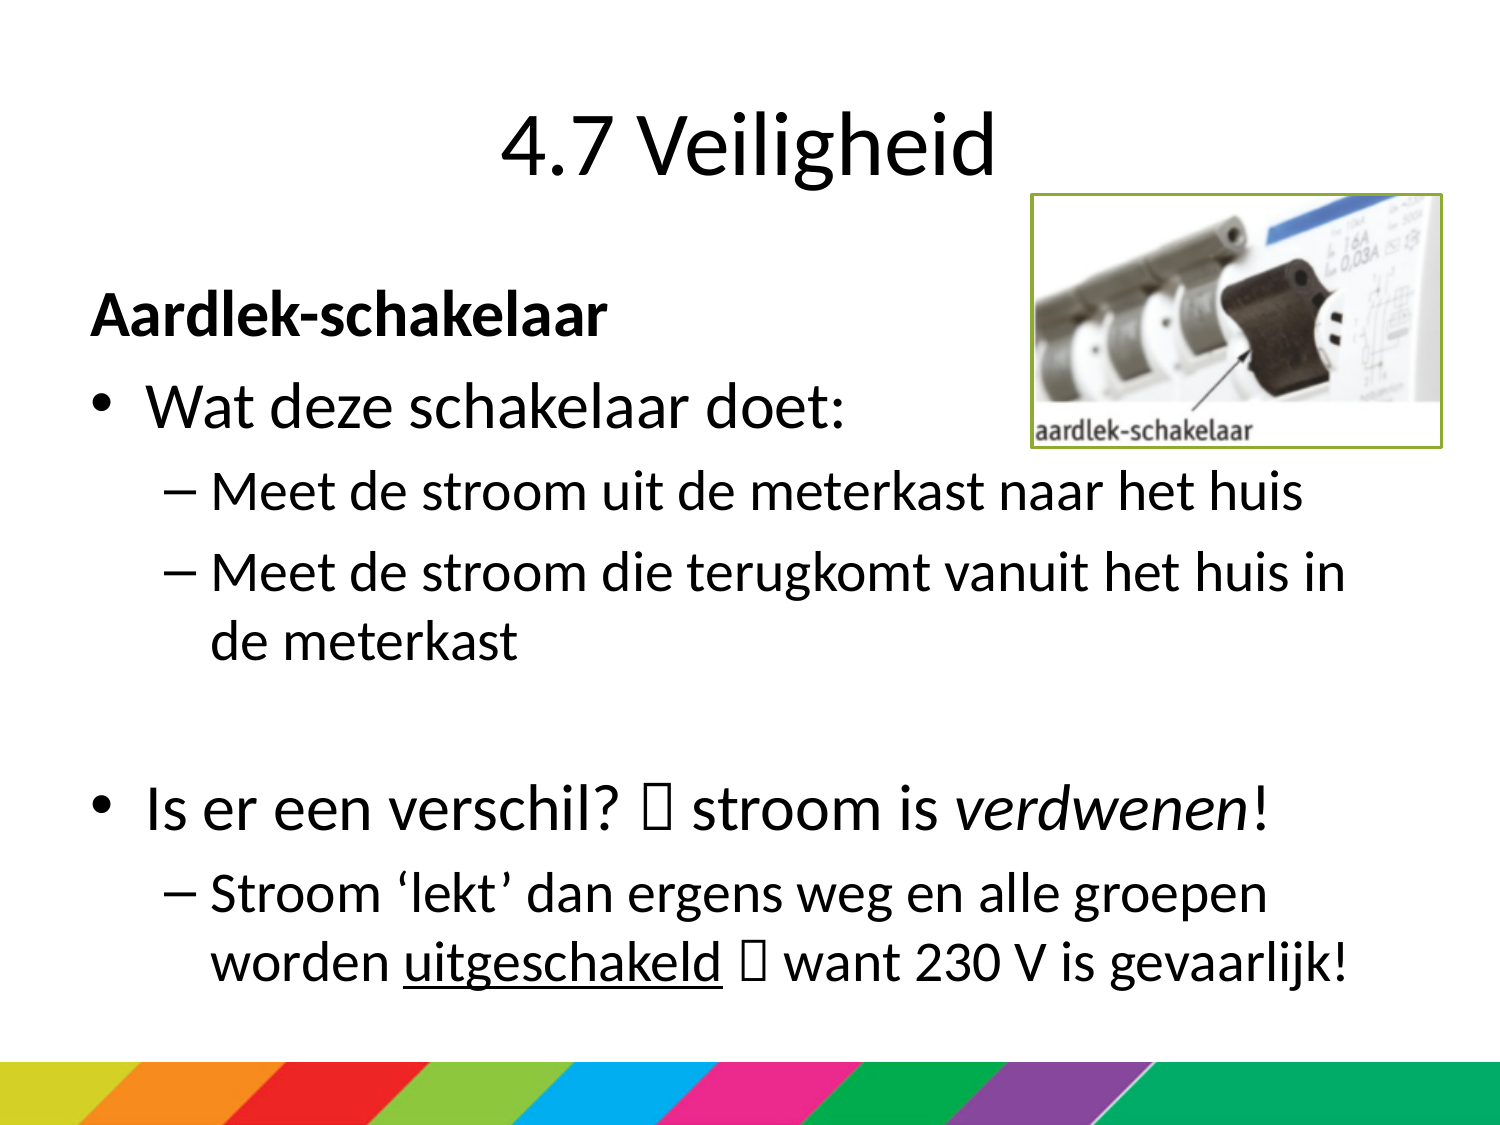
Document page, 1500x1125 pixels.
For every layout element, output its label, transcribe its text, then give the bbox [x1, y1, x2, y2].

list Aardlek-schakelaar Wat deze schakelaar doet: Meet de stroom uit de meterkast naar het huis Meet de stroom die terugkomt vanuit het huis in de meterkast Is er een verschil?  stroom is verdwenen! Stroom ‘lekt’ dan ergens weg en alle groepen worden uitgeschakeld  want 230 V is gevaarlijk! [75, 262, 1425, 1005]
picture [1033, 196, 1440, 447]
picture [0, 1062, 574, 1125]
picture [656, 1062, 1500, 1125]
title 4.7 Veiligheid [75, 45, 1425, 233]
